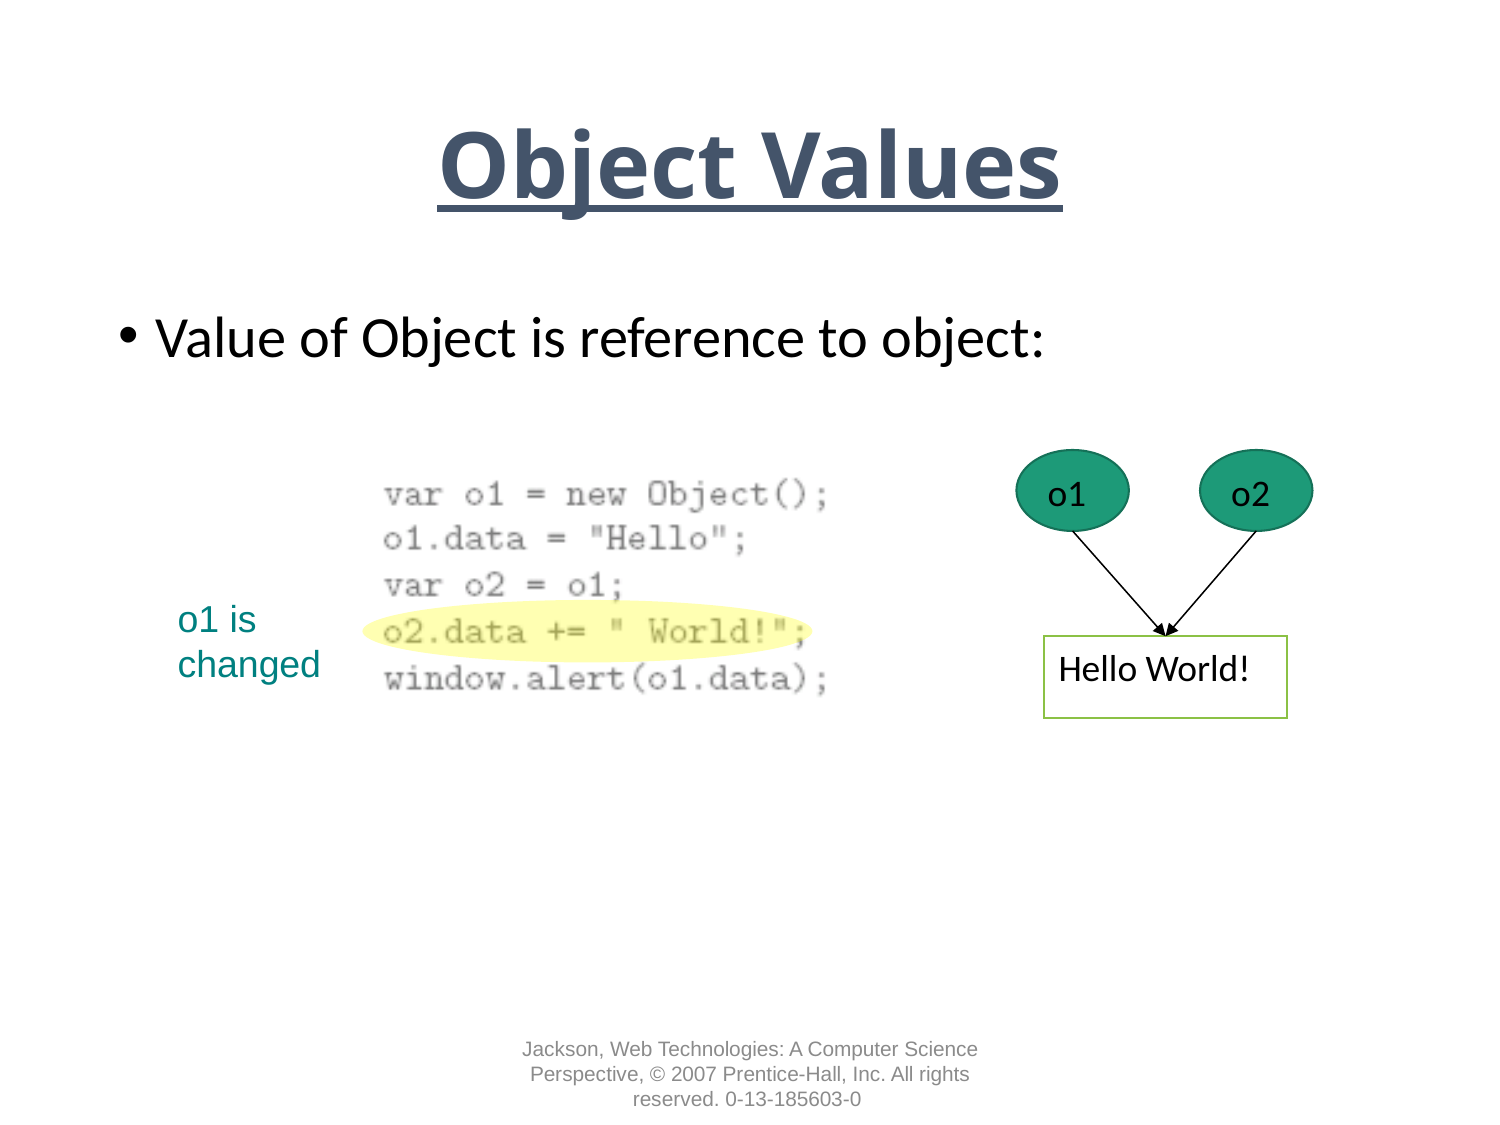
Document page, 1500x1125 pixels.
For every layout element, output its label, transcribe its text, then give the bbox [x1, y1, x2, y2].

footer Jackson, Web Technologies: A Computer Science Perspective, © 2007 Prentice-Hall, Inc. All rights reserved. 0-13-185603-0 [496, 1042, 1004, 1103]
text_box Hello World! [1043, 635, 1288, 719]
picture [374, 474, 833, 703]
title Object Values [103, 59, 1397, 278]
list Value of Object is reference to object: [103, 299, 1397, 1014]
text_box o1 [1015, 448, 1130, 532]
text_box o2 [1198, 448, 1314, 532]
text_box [1072, 530, 1165, 637]
text_box o1 is changed [162, 587, 336, 693]
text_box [1165, 530, 1257, 637]
text_box [362, 621, 374, 642]
